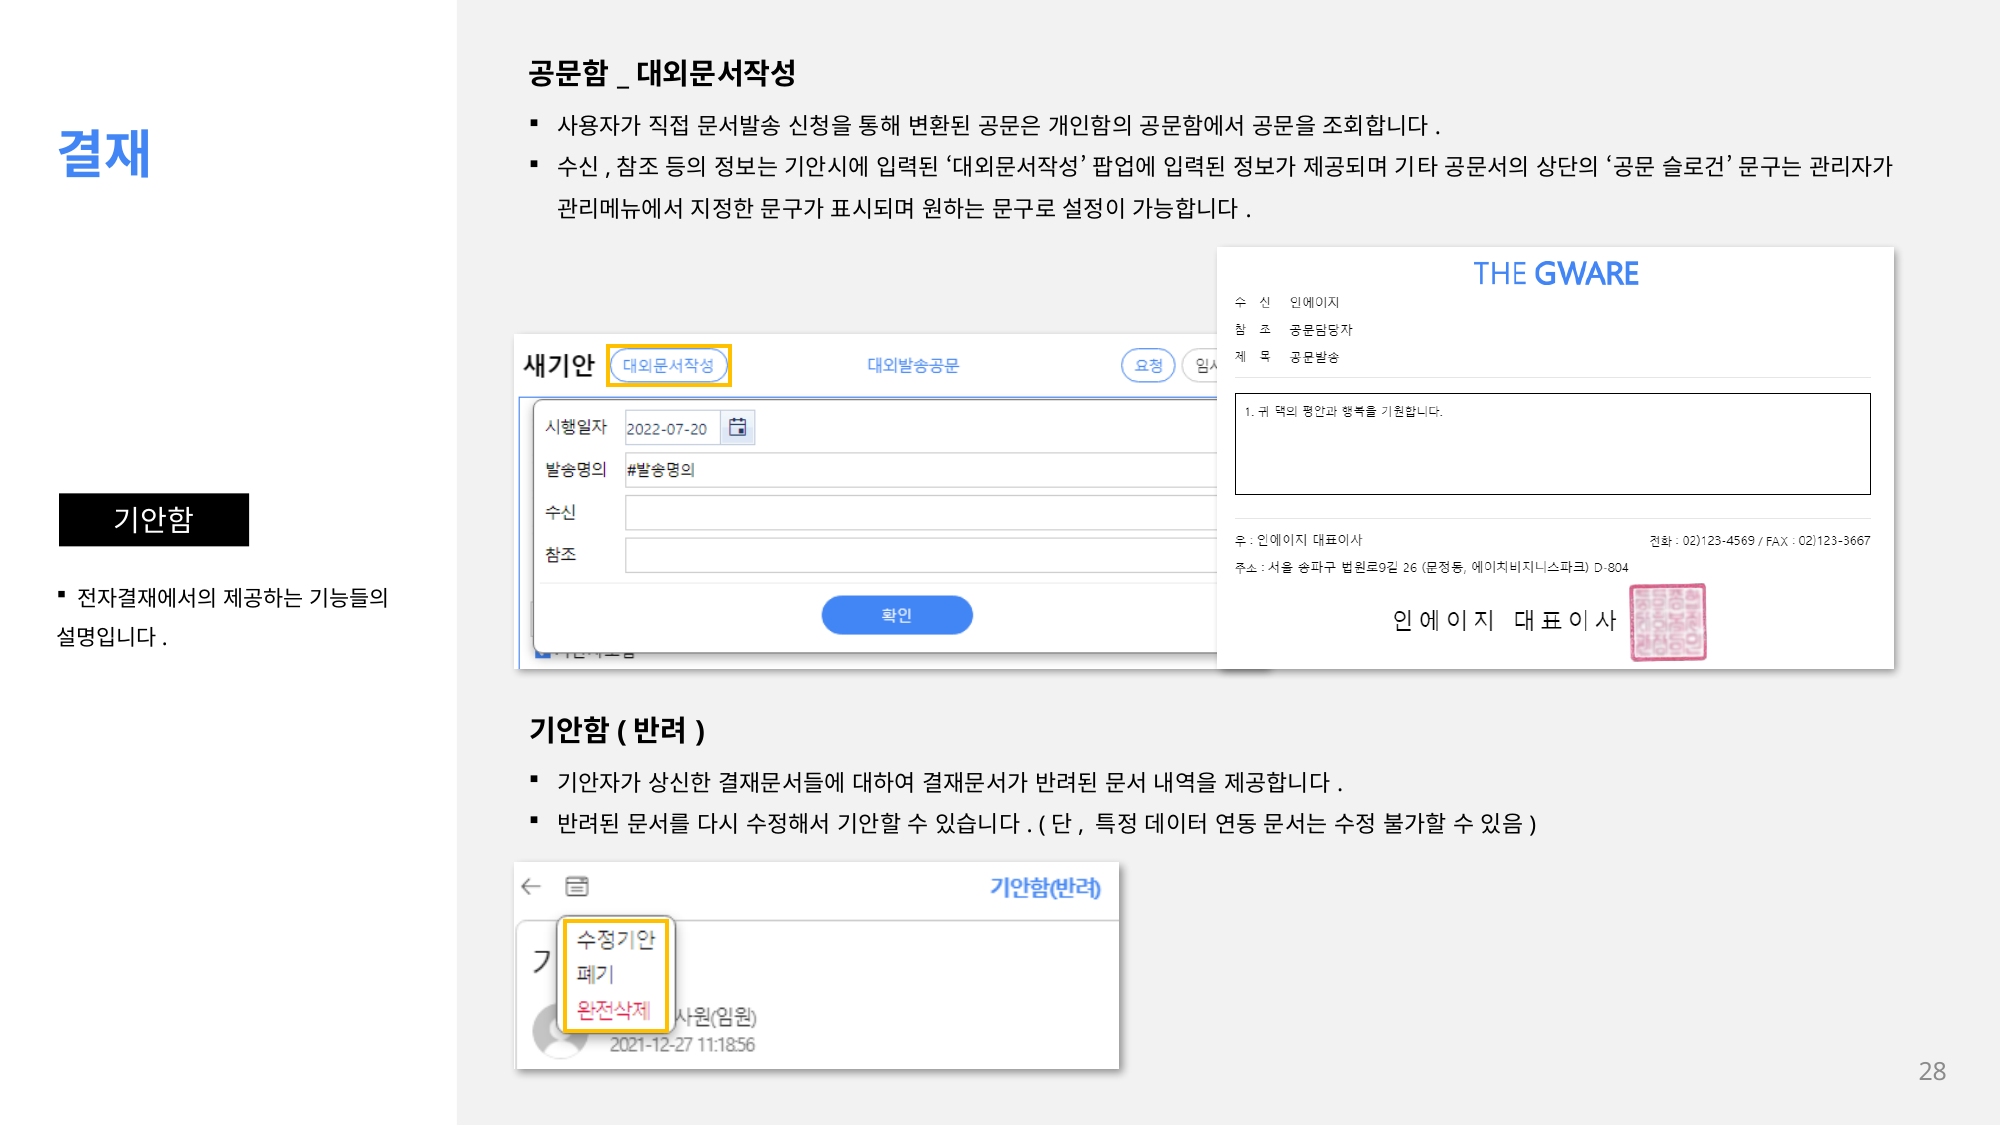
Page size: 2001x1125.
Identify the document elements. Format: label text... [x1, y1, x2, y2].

text_box 기안함 [58, 492, 250, 548]
picture [514, 247, 1894, 669]
text_box 기안함(반려) [514, 687, 869, 755]
text_box 결재 [41, 114, 410, 192]
picture [514, 862, 1119, 1070]
text_box 사용자가 직접 문서발송 신청을 통해 변환된 공문은 개인함의 공문함에서 공문을 조회합니다. 수신,참조 등의 정보는 기안시에 입력된 ‘대외문서작성’ 팝업에 입력된 정보가 제공되며 기타 공문서의 상단의 ‘공문 슬로건’ 문구는 관리자가 관리메뉴에서 지정한 문구가 표시되며 원하는 문구로 설정이 가능합니다. [514, 90, 1941, 229]
text_box 공문함_대외문서작성 [514, 30, 910, 90]
text_box 기안자가 상신한 결재문서들에 대하여 결재문서가 반려된 문서 내역을 제공합니다. 반려된 문서를 다시 수정해서 기안할 수 있습니다. (단, 특정 데이터 연동 문서는 수정 불가할 수 있음) [514, 747, 1941, 845]
text_box 전자결재에서의 제공하는 기능들의 설명입니다. [41, 563, 457, 657]
